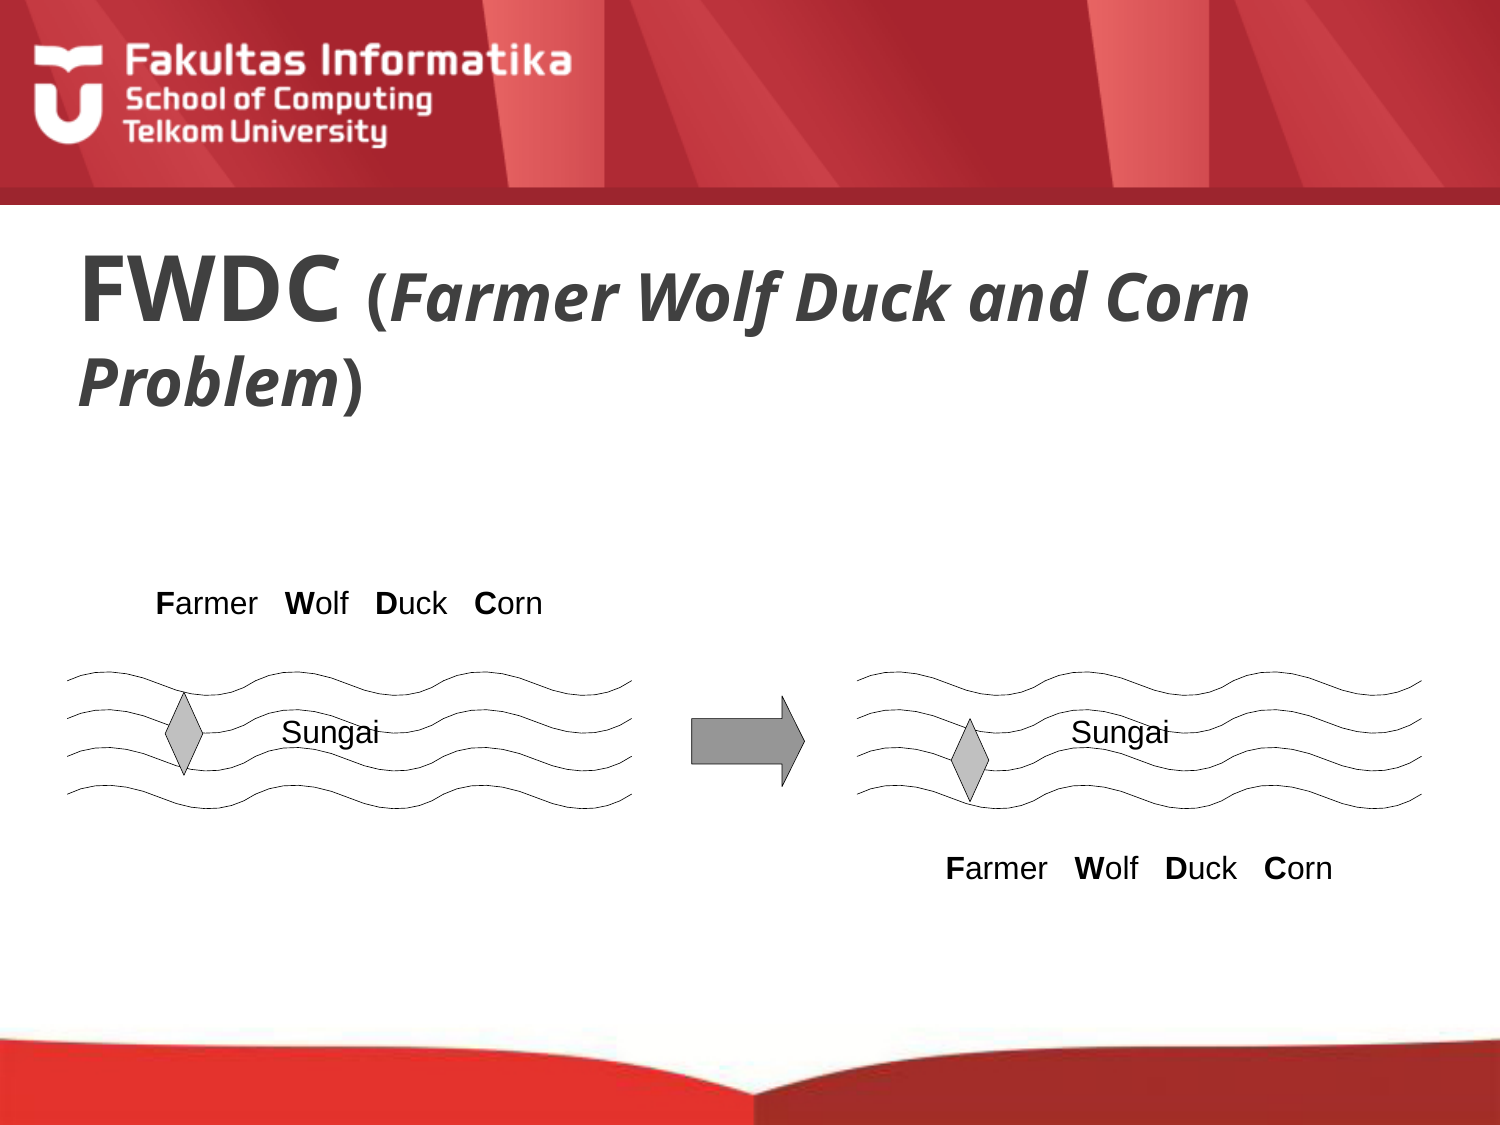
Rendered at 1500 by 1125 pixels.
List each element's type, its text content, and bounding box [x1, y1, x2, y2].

picture [0, 1, 1500, 205]
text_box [62, 562, 1427, 913]
title FWDC (Farmer Wolf Duck and Corn Problem) [62, 271, 1429, 377]
picture [0, 1024, 1500, 1125]
